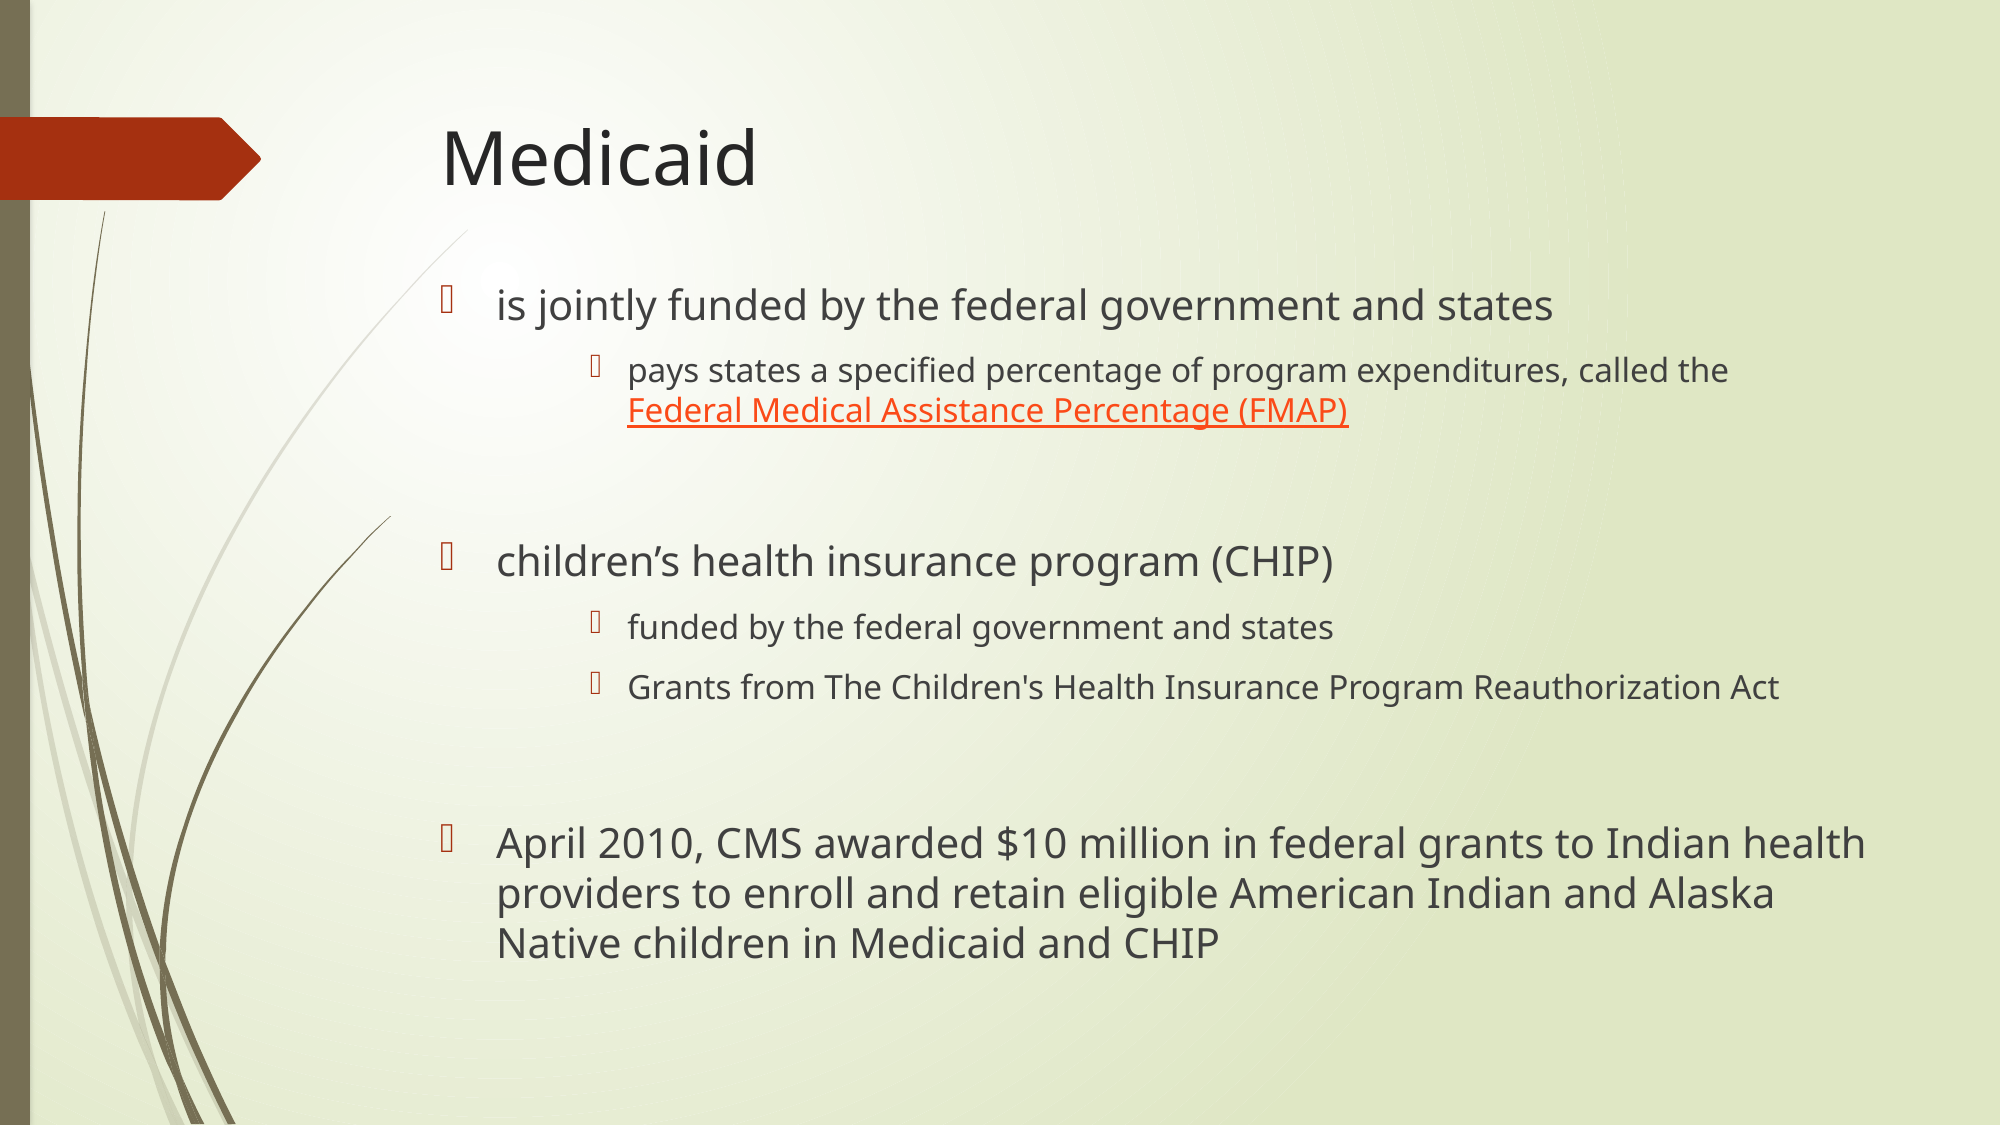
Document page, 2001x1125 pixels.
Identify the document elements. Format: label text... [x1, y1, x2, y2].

title Medicaid [425, 102, 1888, 271]
list is jointly funded by the federal government and states pays states a specified percentage of program expenditures, called the Federal Medical Assistance Percentage (FMAP) children’s health insurance program (CHIP) funded by the federal government and states Grants from The Children's Health Insurance Program Reauthorization Act April 2010, CMS awarded $10 million in federal grants to Indian health providers to enroll and retain eligible American Indian and Alaska Native children in Medicaid and CHIP [424, 271, 1888, 1101]
